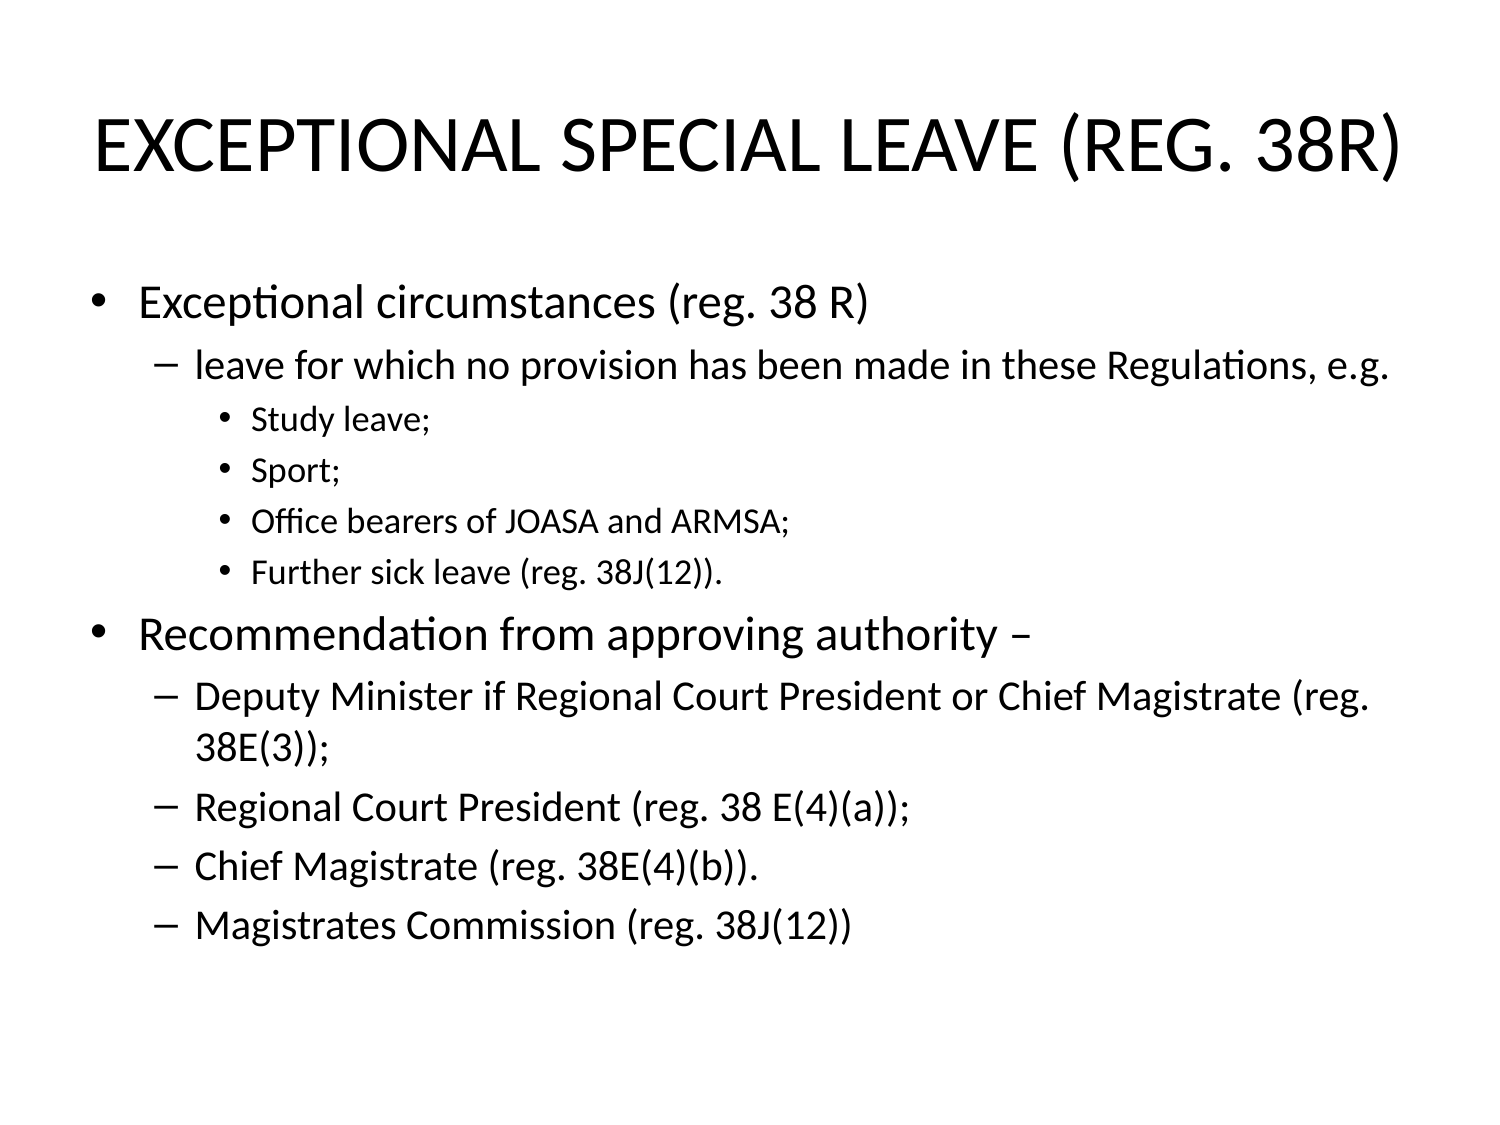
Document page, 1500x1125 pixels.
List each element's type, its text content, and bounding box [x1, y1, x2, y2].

title EXCEPTIONAL SPECIAL LEAVE (REG. 38R) [75, 45, 1425, 233]
list Exceptional circumstances (reg. 38 R) leave for which no provision has been made in these Regulations, e.g. Study leave; Sport; Office bearers of JOASA and ARMSA; Further sick leave (reg. 38J(12)). Recommendation from approving authority – Deputy Minister if Regional Court President or Chief Magistrate (reg. 38E(3)); Regional Court President (reg. 38 E(4)(a)); Chief Magistrate (reg. 38E(4)(b)). Magistrates Commission (reg. 38J(12)) [75, 262, 1425, 1005]
